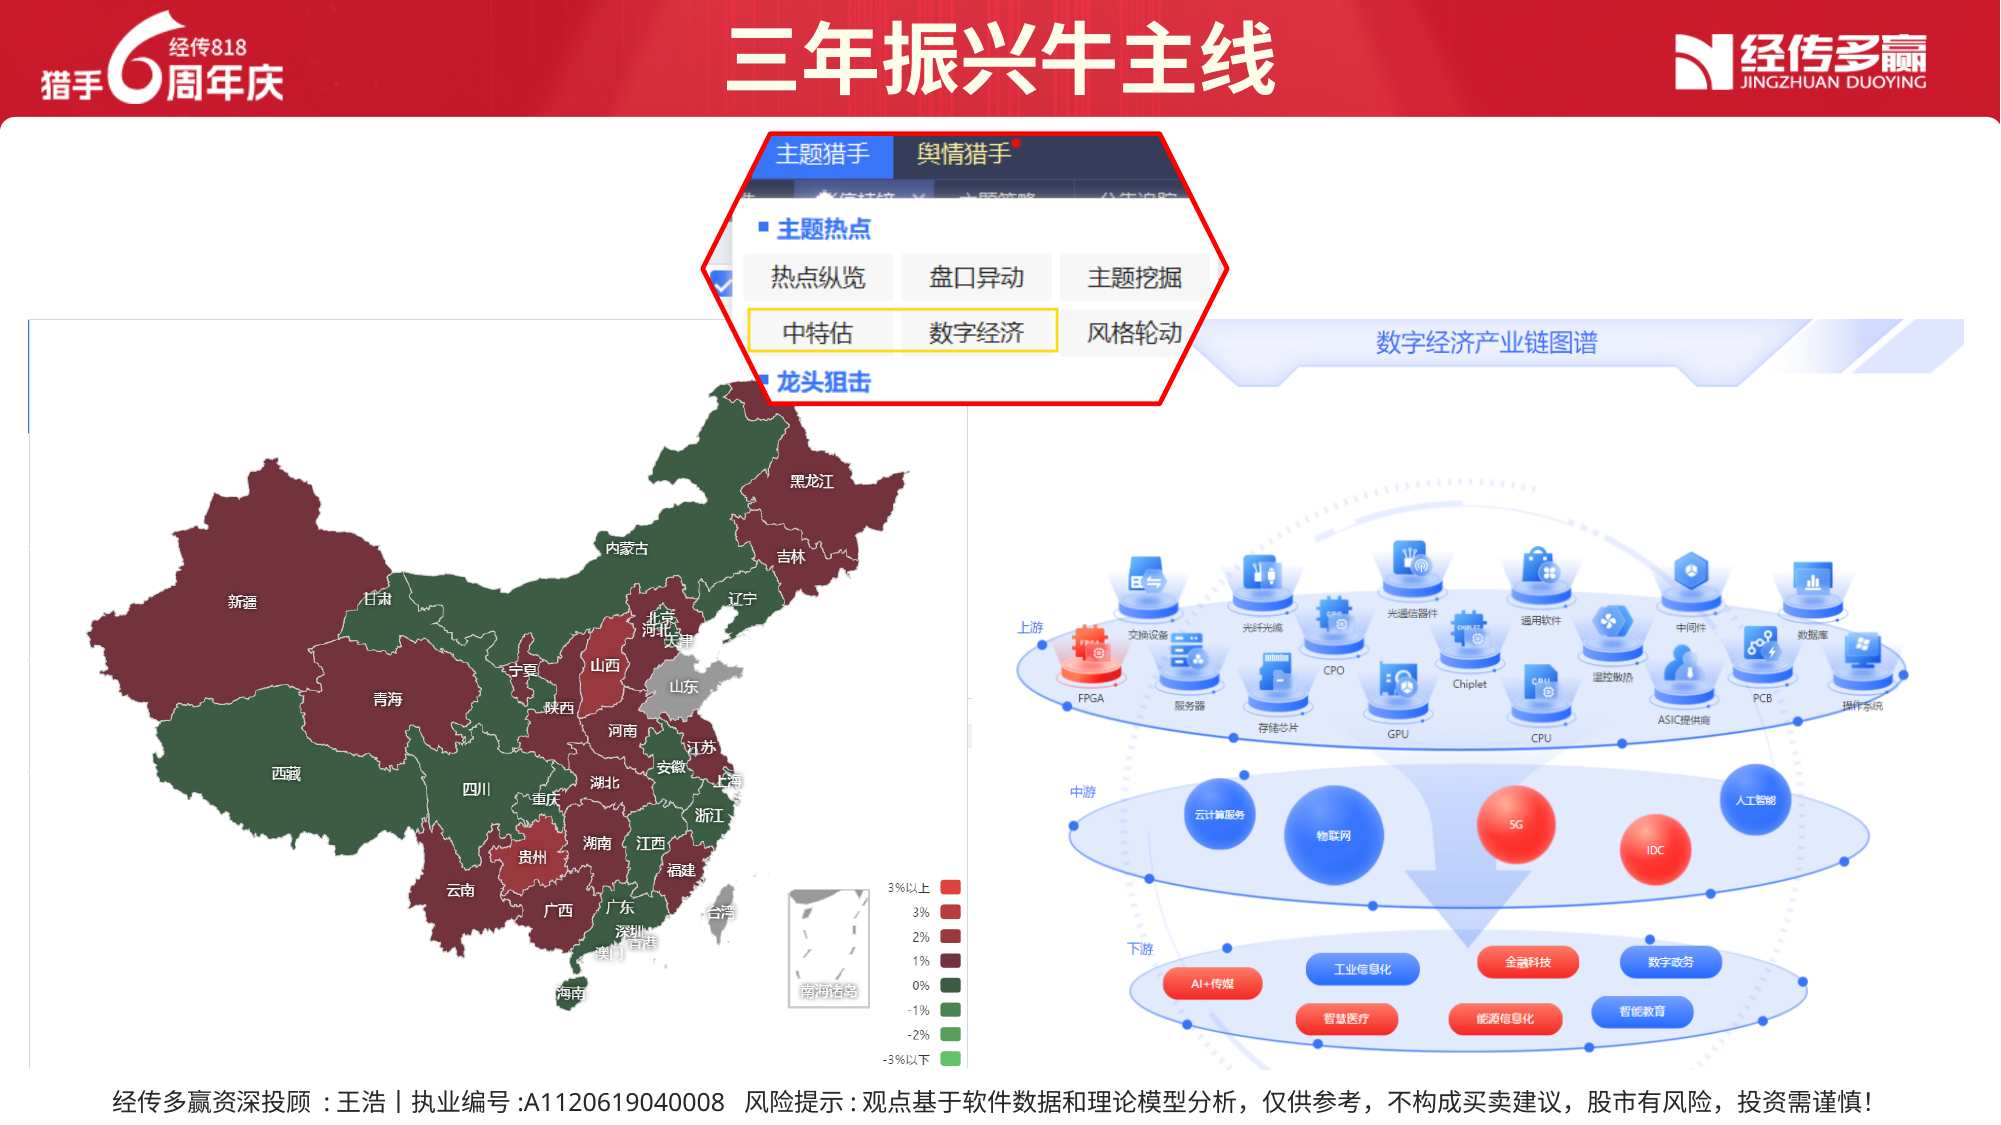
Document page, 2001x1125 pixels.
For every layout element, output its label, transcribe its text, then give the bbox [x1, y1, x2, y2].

picture [0, 113, 2000, 126]
picture [28, 133, 1964, 1070]
text_box 三年振兴牛主线 [0, 2, 2000, 113]
